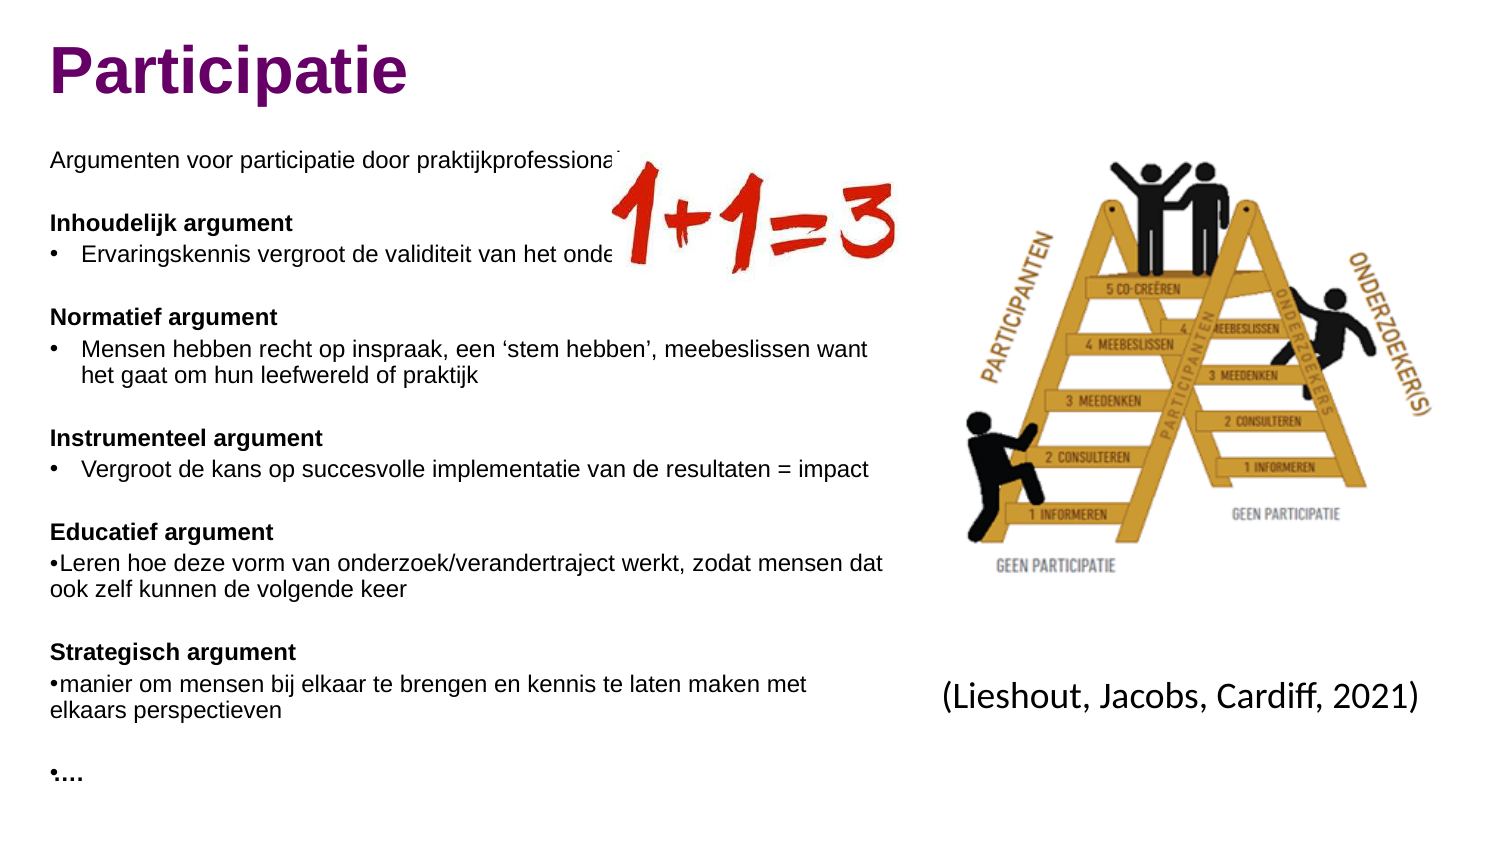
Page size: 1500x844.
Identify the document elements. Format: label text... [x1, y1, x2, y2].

list Argumenten voor participatie door praktijkprofessionals: Inhoudelijk argument Ervaringskennis vergroot de validiteit van het onderzoek Normatief argument Mensen hebben recht op inspraak, een ‘stem hebben’, meebeslissen want het gaat om hun leefwereld of praktijk Instrumenteel argument Vergroot de kans op succesvolle implementatie van de resultaten = impact Educatief argument Leren hoe deze vorm van onderzoek/verandertraject werkt, zodat mensen dat ook zelf kunnen de volgende keer Strategisch argument manier om mensen bij elkaar te brengen en kennis te laten maken met elkaars perspectieven …. [34, 142, 903, 832]
text_box (Lieshout, Jacobs, Cardiff, 2021) [926, 663, 1500, 724]
title Participatie [34, 1, 1466, 142]
picture [611, 119, 1479, 604]
